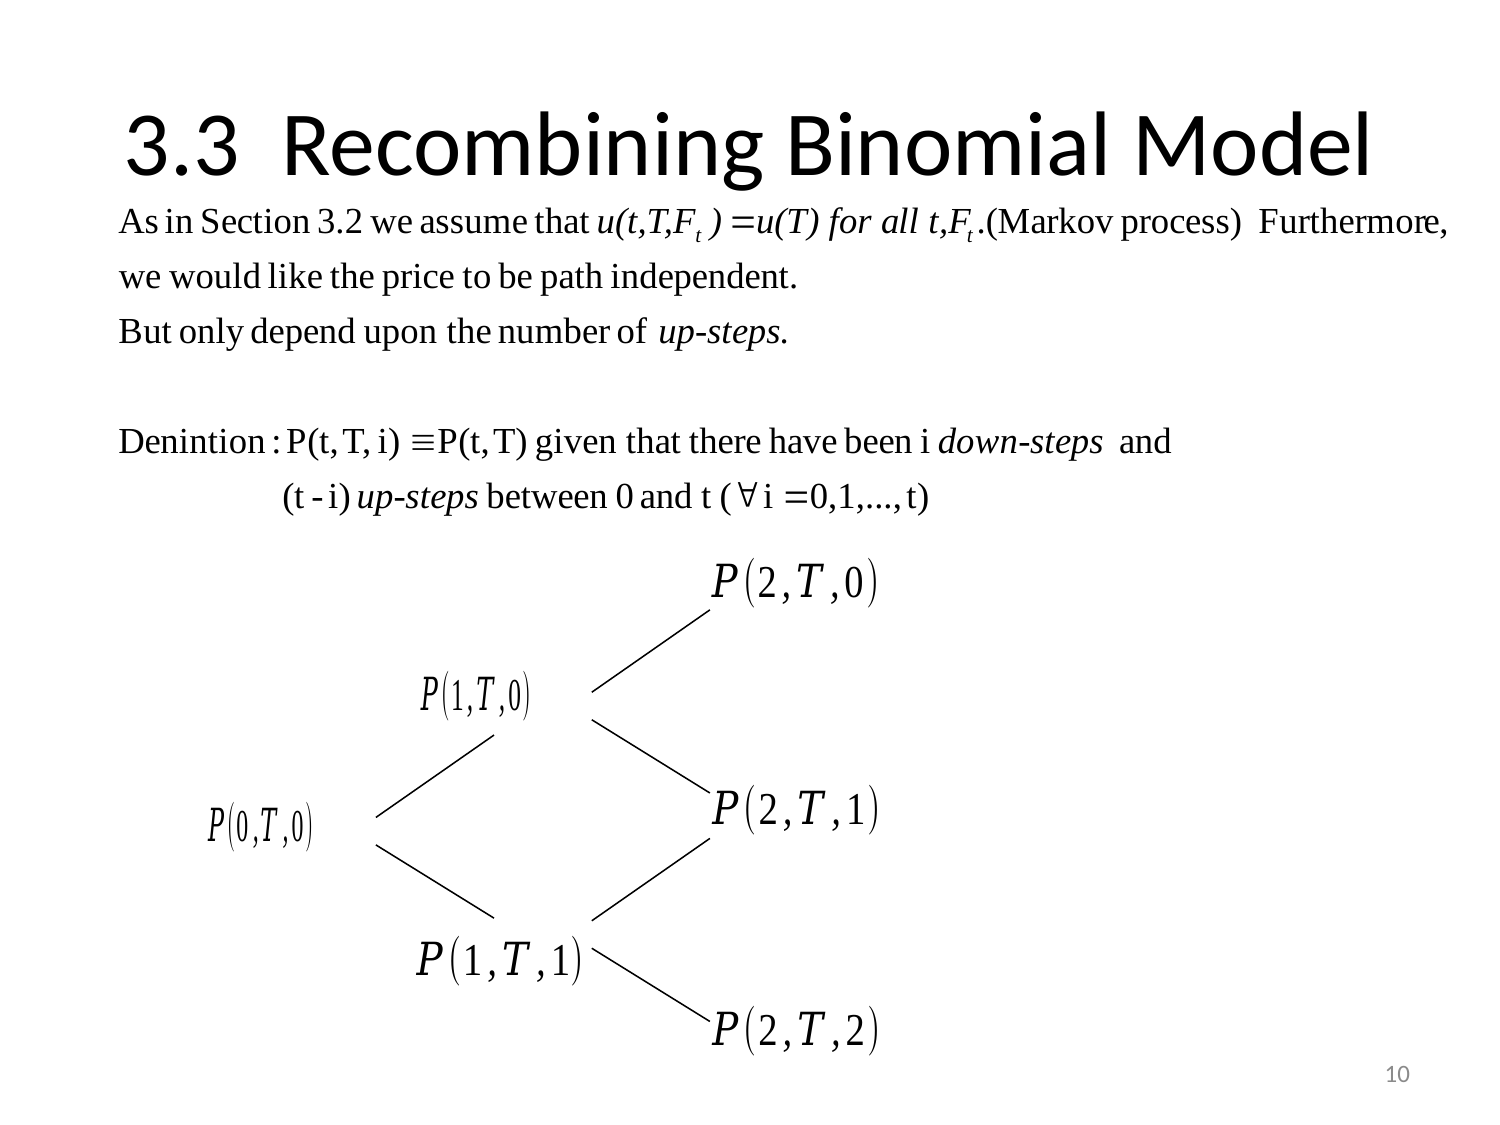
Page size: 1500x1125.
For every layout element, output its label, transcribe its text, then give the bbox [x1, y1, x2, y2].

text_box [591, 643, 711, 794]
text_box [591, 838, 711, 1022]
slide_number 10 [1074, 1042, 1425, 1103]
list [75, 262, 1425, 1005]
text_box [375, 734, 495, 919]
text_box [112, 196, 1464, 636]
title 3.3 Recombining Binomial Model [75, 45, 1425, 233]
